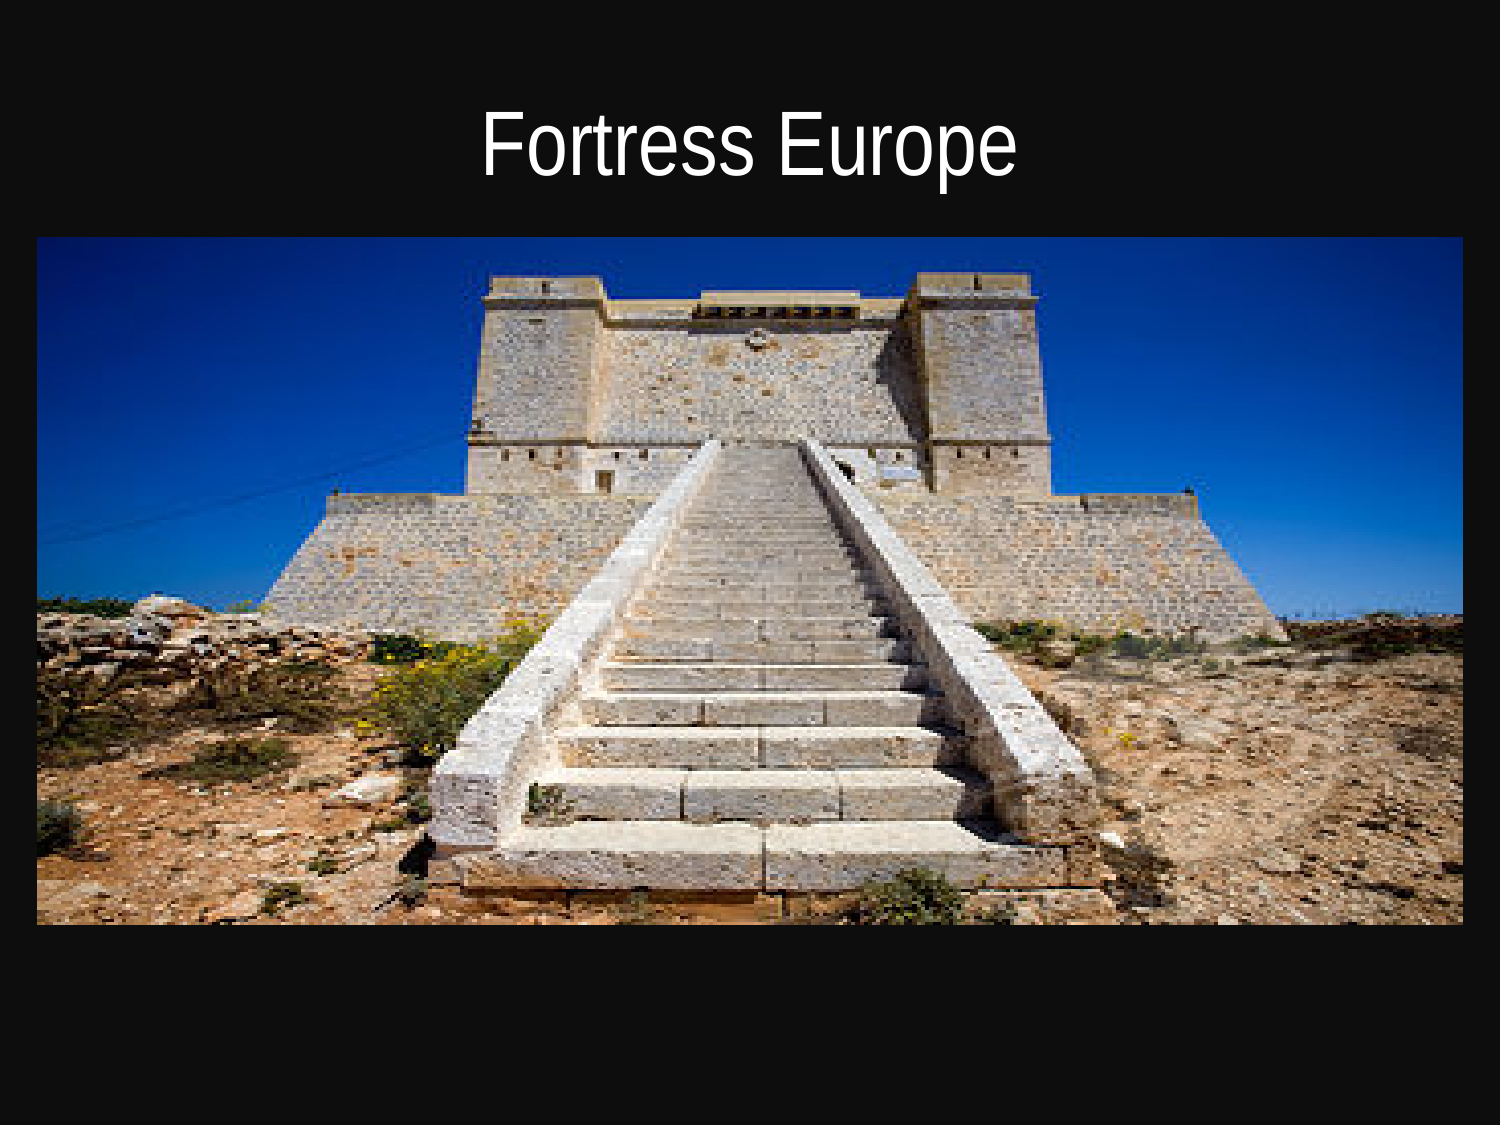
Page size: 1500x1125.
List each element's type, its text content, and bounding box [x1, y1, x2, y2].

title Fortress Europe [75, 45, 1425, 233]
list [37, 237, 1463, 926]
